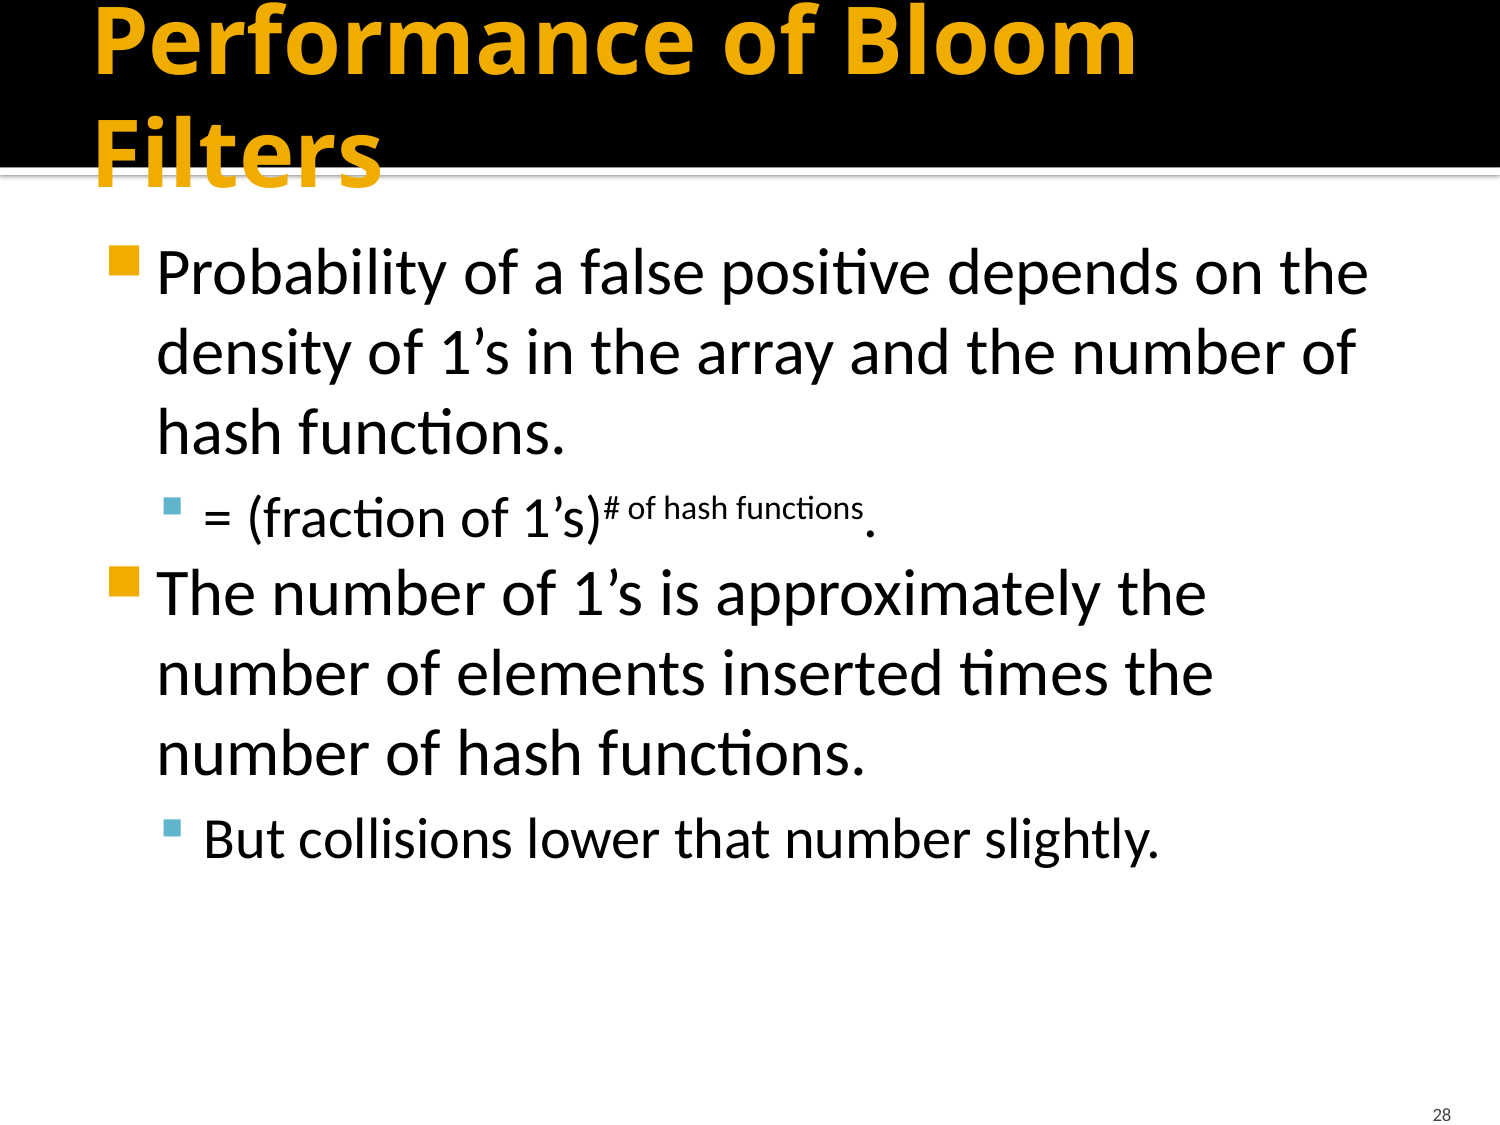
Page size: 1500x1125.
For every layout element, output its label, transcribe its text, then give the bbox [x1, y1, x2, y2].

slide_number 28 [1345, 1080, 1467, 1125]
title Performance of Bloom Filters [75, 12, 1425, 175]
list Probability of a false positive depends on the density of 1’s in the array and the number of hash functions. = (fraction of 1’s)# of hash functions. The number of 1’s is approximately the number of elements inserted times the number of hash functions. But collisions lower that number slightly. [75, 212, 1425, 1075]
